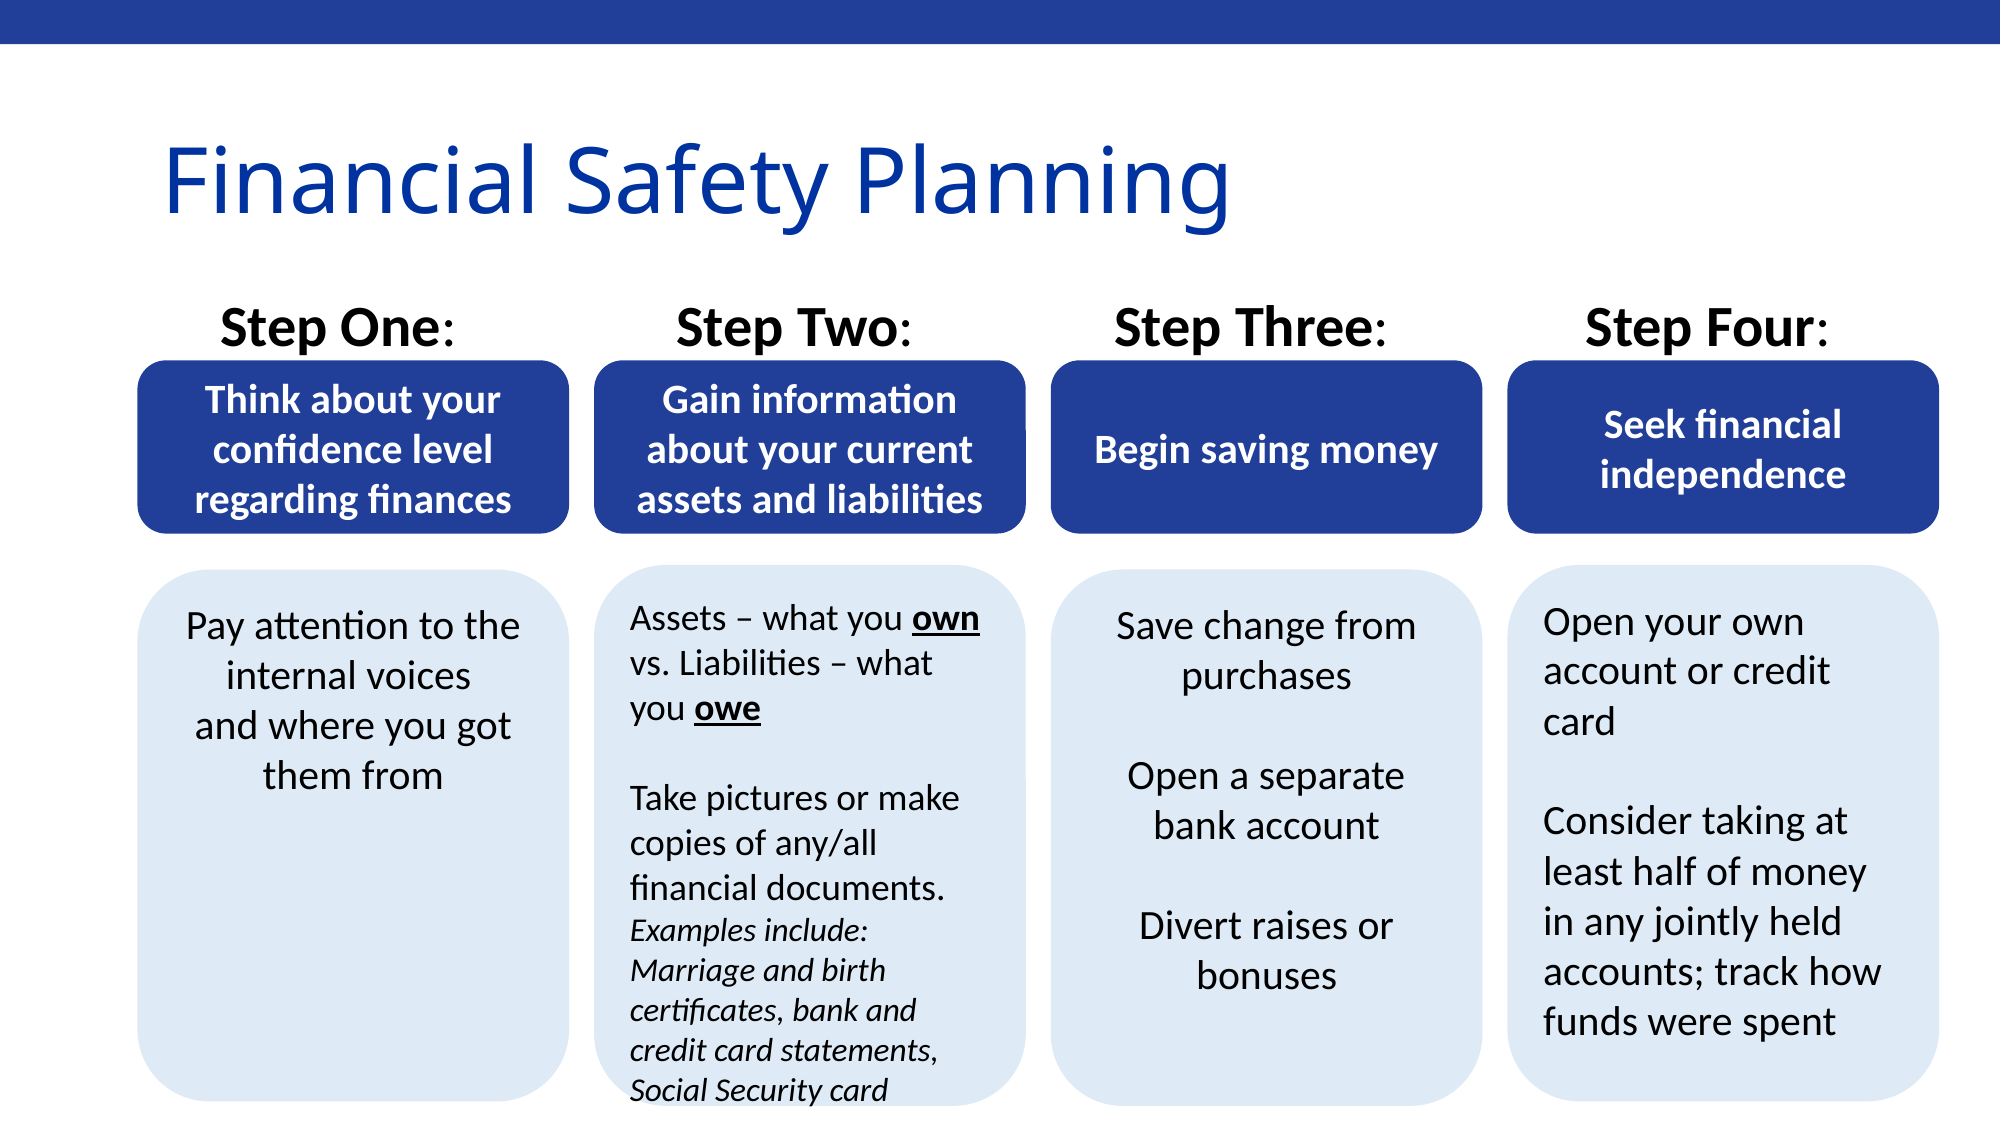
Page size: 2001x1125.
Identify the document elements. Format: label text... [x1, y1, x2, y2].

text_box Open your own account or credit card Consider taking at least half of money in any jointly held accounts; track how funds were spent [1506, 563, 1941, 1103]
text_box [1507, 280, 1940, 534]
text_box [137, 280, 570, 534]
text_box Pay attention to the internal voices and where you got them from [136, 568, 571, 1103]
title Financial Safety Planning [146, 112, 1872, 256]
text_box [594, 280, 1026, 534]
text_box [1050, 280, 1483, 534]
text_box Assets – what you own vs. Liabilities – what you owe Take pictures or make copies of any/all financial documents. Examples include: Marriage and birth certificates, bank and credit card statements, Social Security card [593, 563, 1027, 1107]
text_box Save change from purchases Open a separate bank account Divert raises or bonuses [1049, 568, 1484, 1107]
